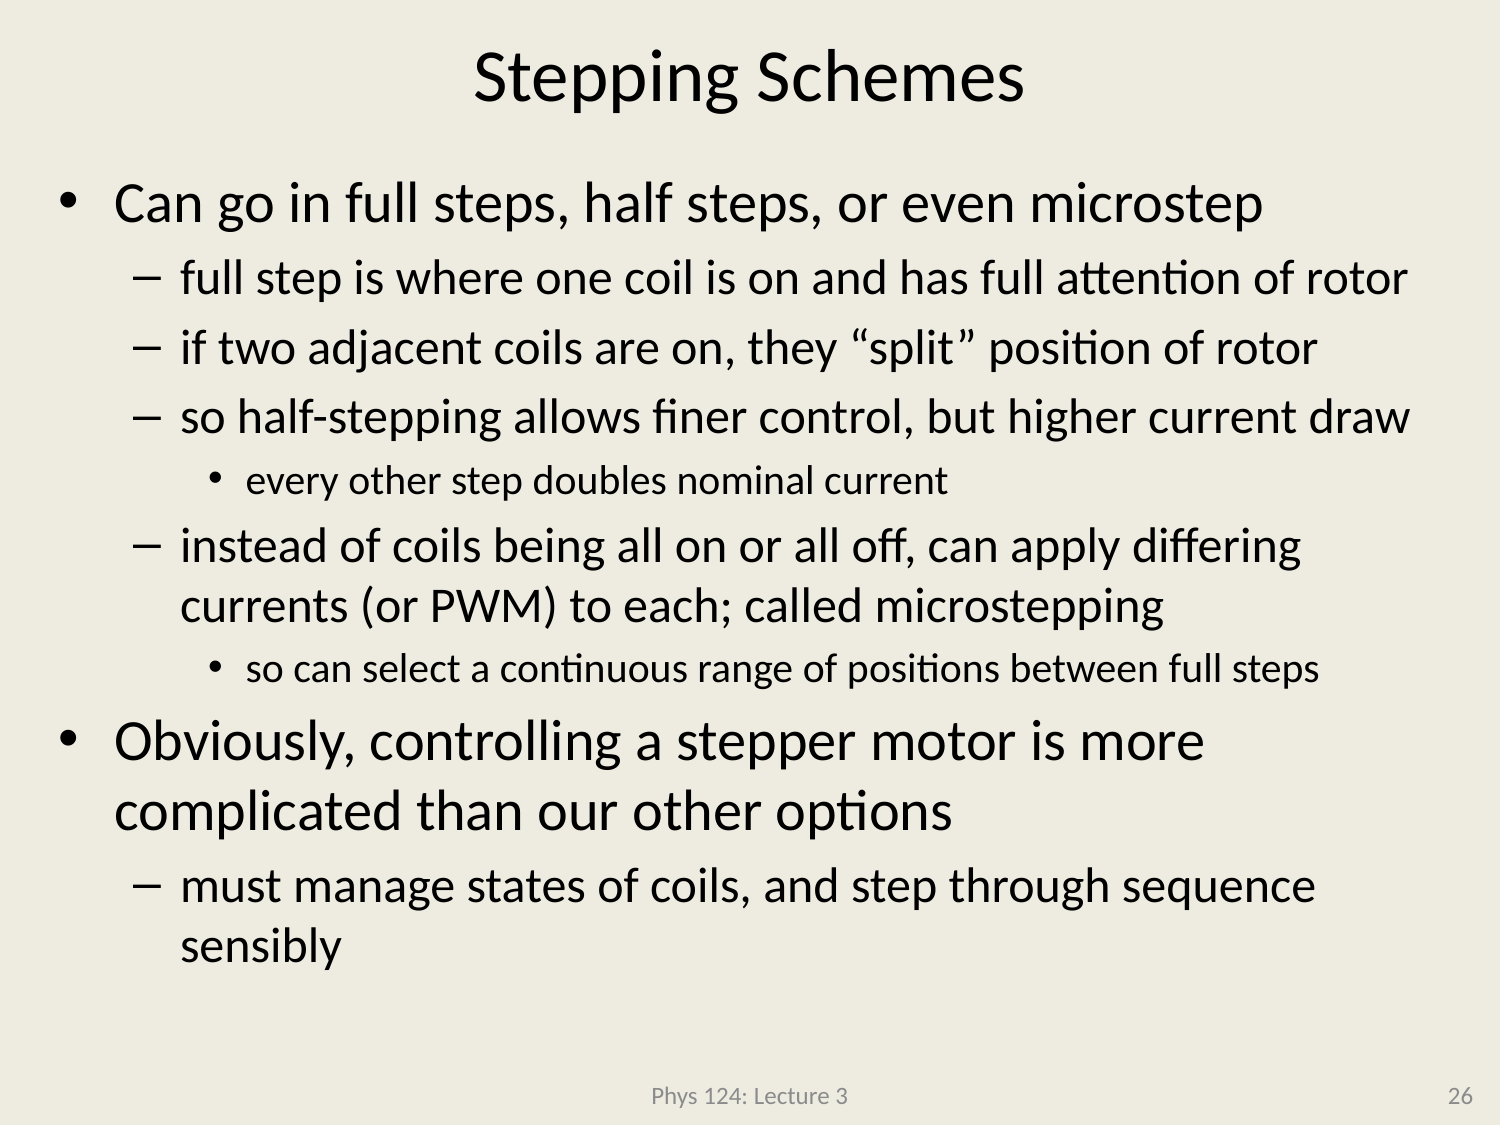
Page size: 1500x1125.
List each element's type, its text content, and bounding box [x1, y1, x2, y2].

title Stepping Schemes [75, 11, 1425, 131]
list Can go in full steps, half steps, or even microstep full step is where one coil is on and has full attention of rotor if two adjacent coils are on, they “split” position of rotor so half-stepping allows finer control, but higher current draw every other step doubles nominal current instead of coils being all on or all off, can apply differing currents (or PWM) to each; called microstepping so can select a continuous range of positions between full steps Obviously, controlling a stepper motor is more complicated than our other options must manage states of coils, and step through sequence sensibly [43, 156, 1457, 1065]
slide_number 26 [1138, 1064, 1489, 1125]
footer Phys 124: Lecture 3 [512, 1064, 988, 1125]
